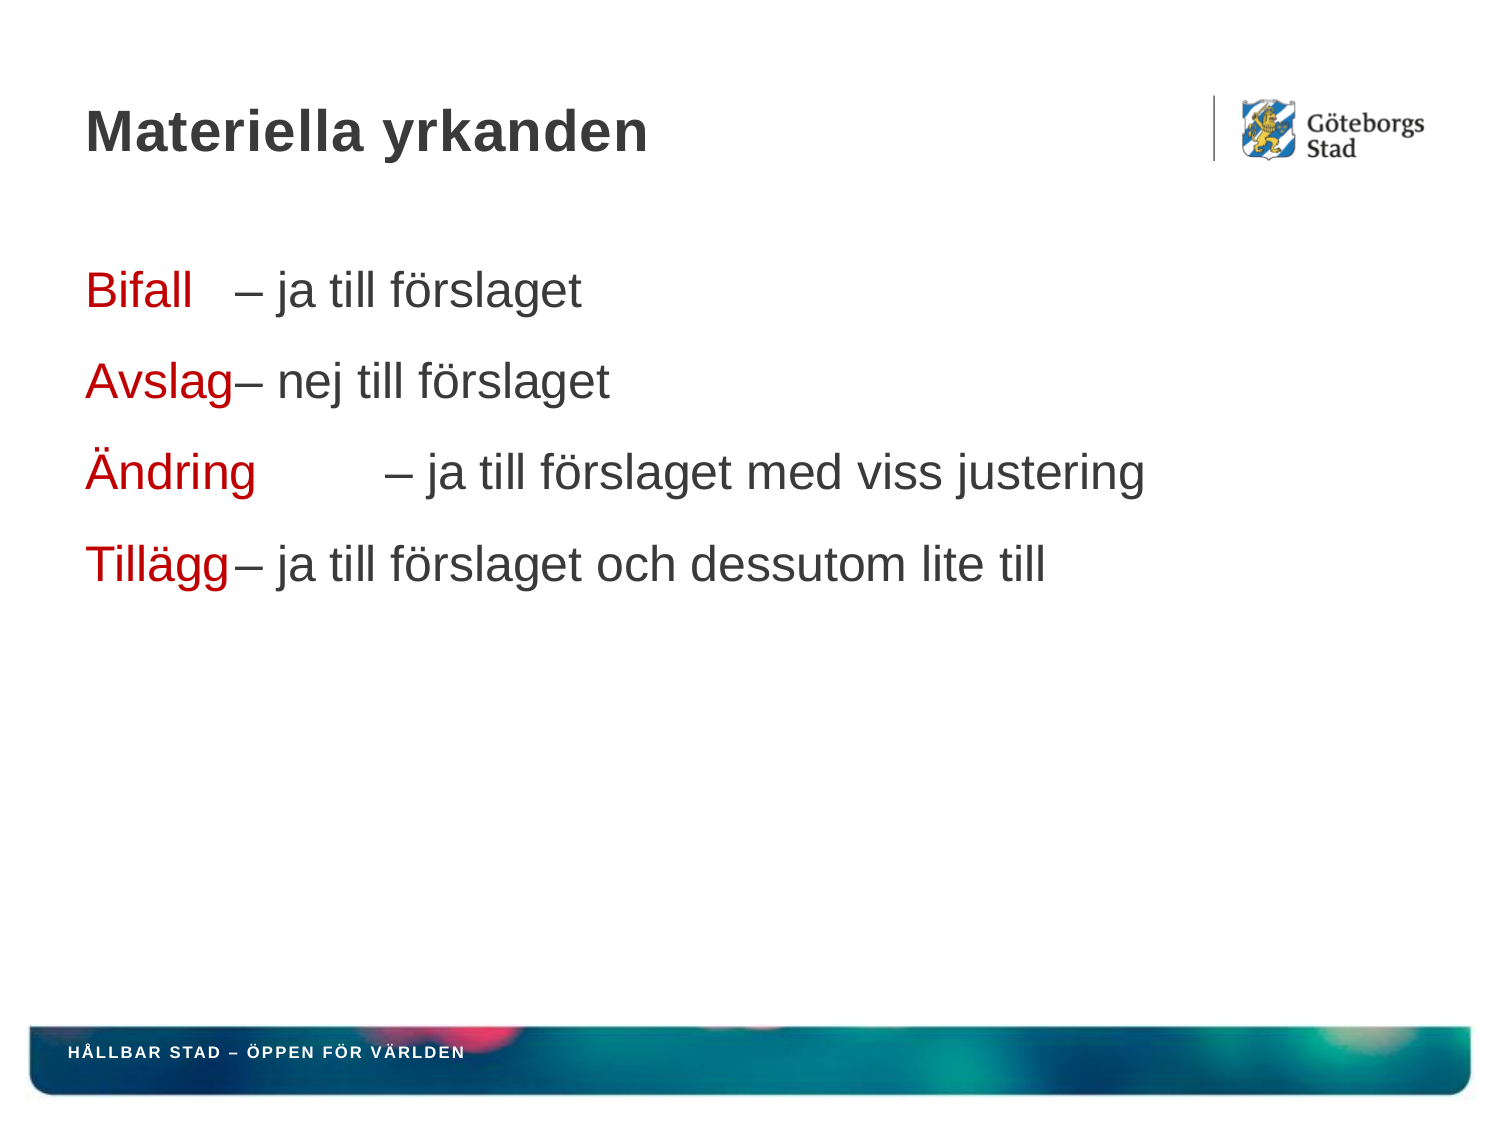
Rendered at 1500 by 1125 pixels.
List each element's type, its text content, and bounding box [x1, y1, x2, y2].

text_box HÅLLBAR STAD – ÖPPEN FÖR VÄRLDEN [53, 1034, 529, 1104]
list Bifall – ja till förslaget Avslag – nej till förslaget Ändring – ja till förslaget med viss justering Tillägg – ja till förslaget och dessutom lite till [85, 257, 1403, 1000]
picture [1213, 0, 1500, 161]
picture [0, 999, 1500, 1125]
title Materiella yrkanden [85, 78, 1192, 192]
